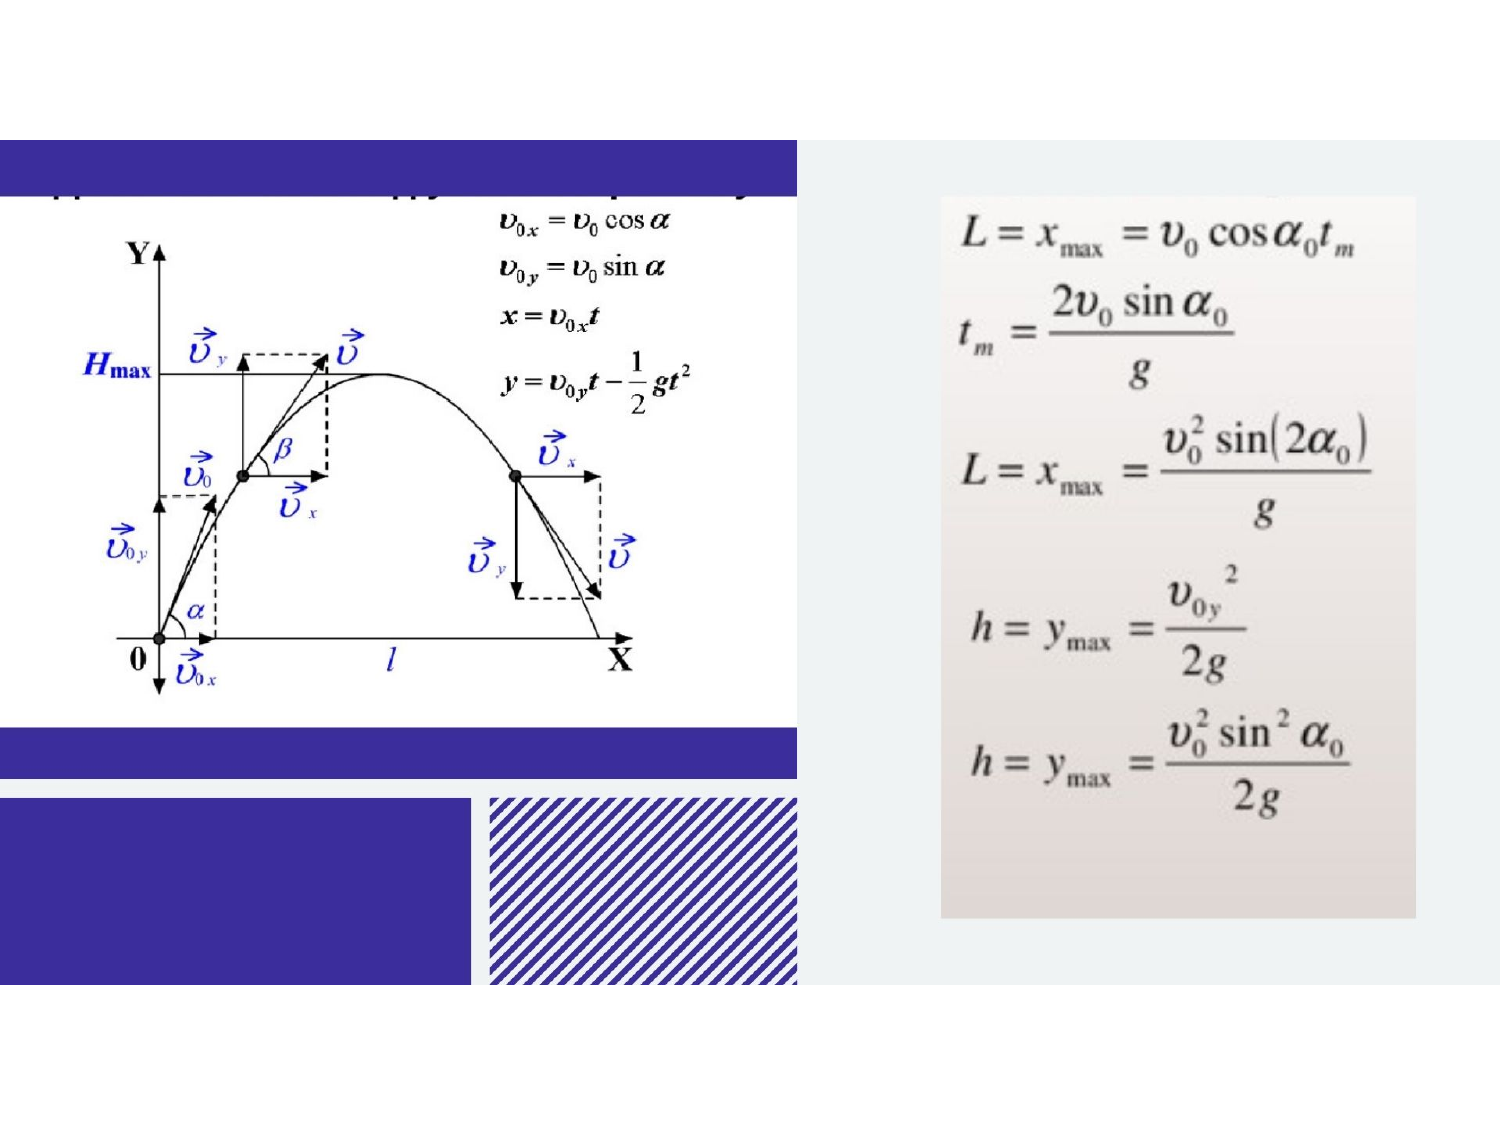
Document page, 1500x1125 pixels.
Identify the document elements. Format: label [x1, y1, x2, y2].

picture [0, 140, 1500, 985]
